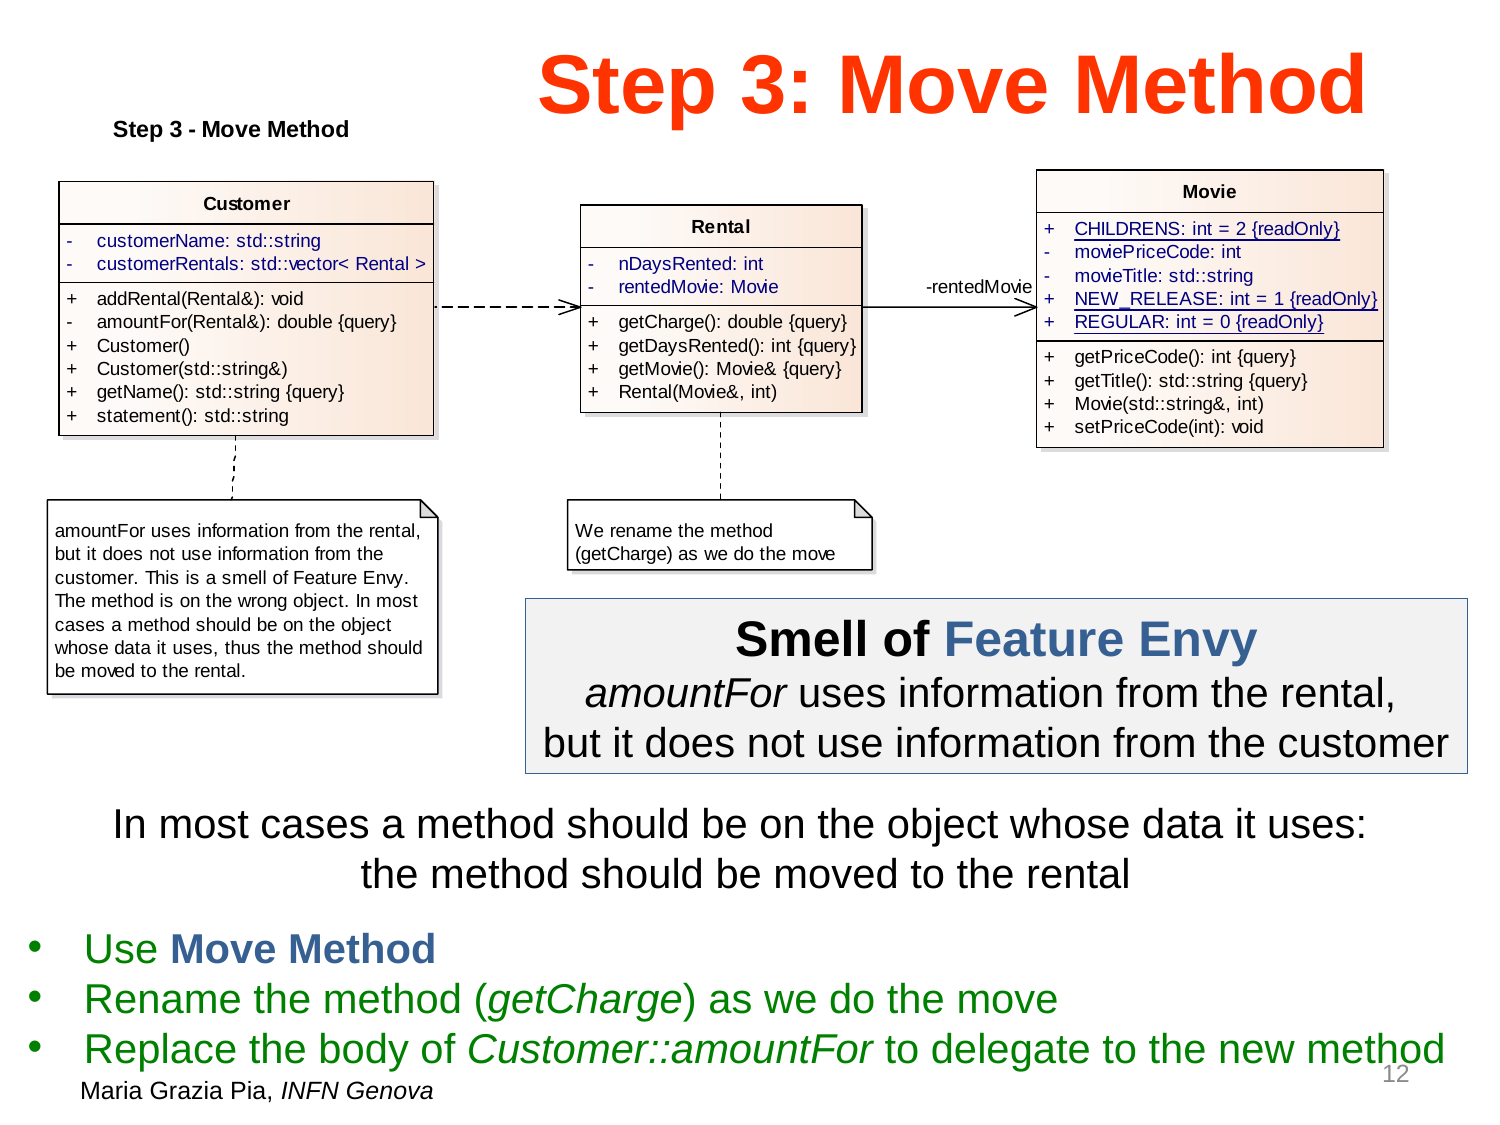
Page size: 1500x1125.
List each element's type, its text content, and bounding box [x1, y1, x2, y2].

text_box In most cases a method should be on the object whose data it uses: the method should be moved to the rental Use Move Method Rename the method (getCharge) as we do the move Replace the body of Customer::amountFor to delegate to the new method [12, 788, 1479, 1079]
title Step 3: Move Method [108, 26, 1384, 85]
text_box Smell of Feature Envy amountFor uses information from the rental, but it does not use information from the customer [525, 598, 1468, 774]
picture [25, 86, 1408, 717]
slide_number 12 [1074, 1079, 1425, 1103]
